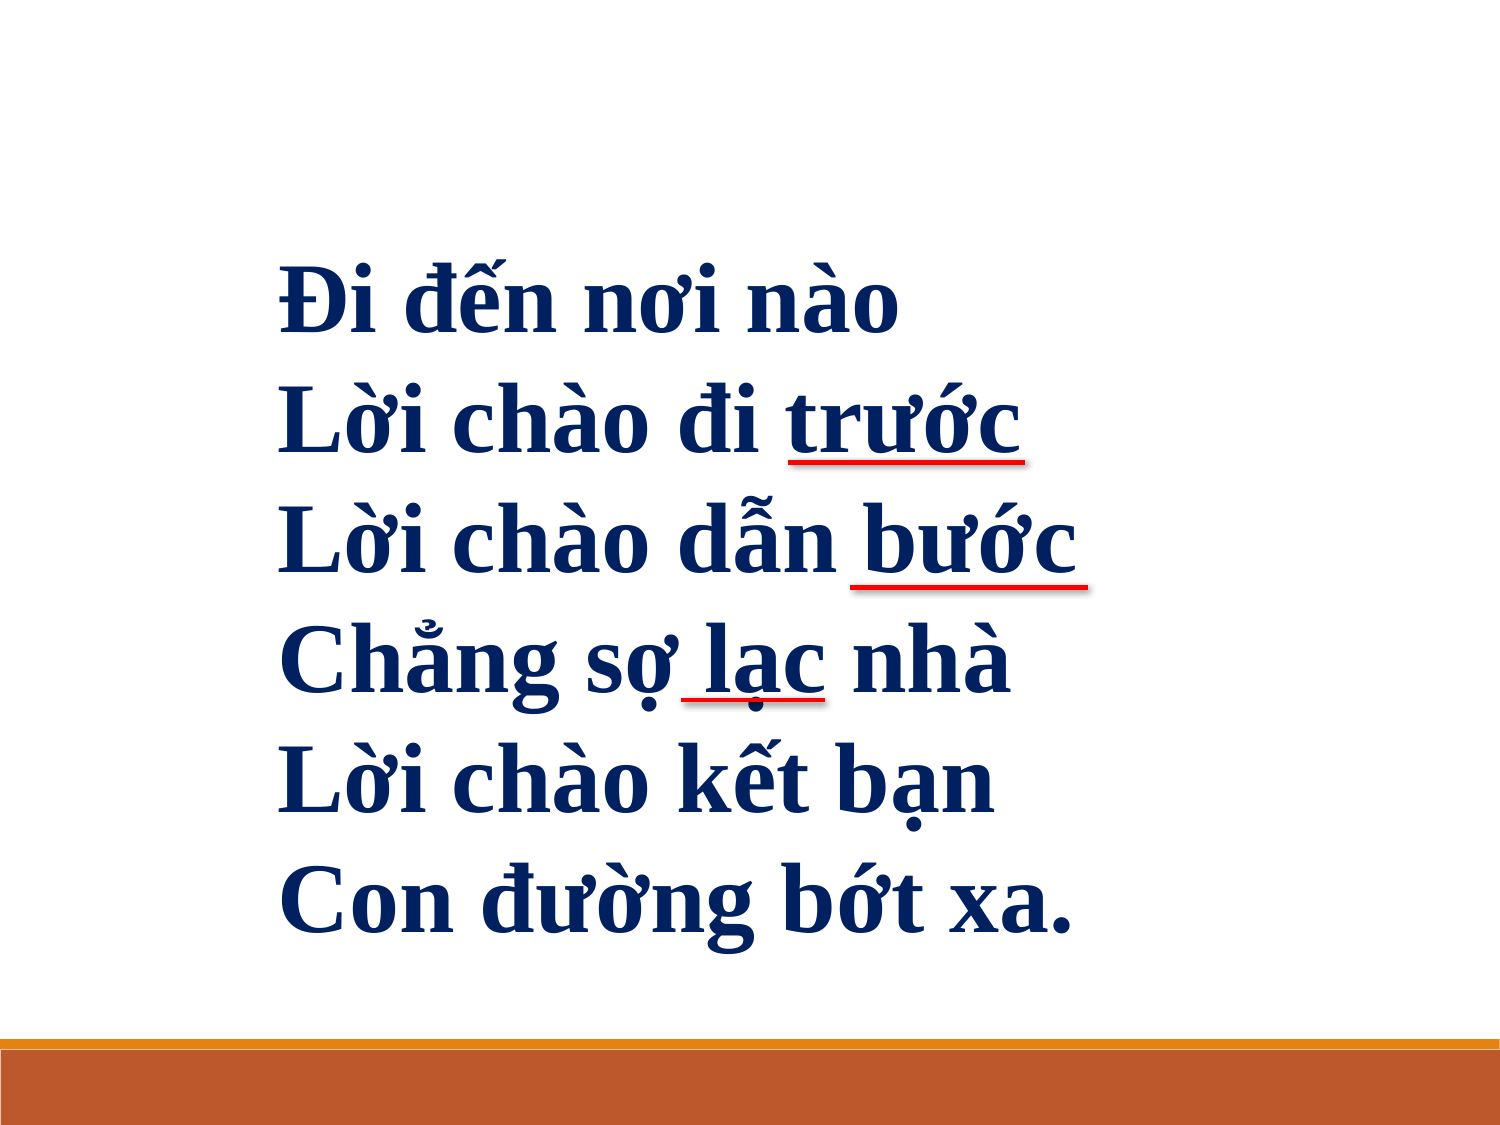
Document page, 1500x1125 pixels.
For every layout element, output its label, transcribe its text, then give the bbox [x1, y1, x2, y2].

text_box Đi đến nơi nào Lời chào đi trước Lời chào dẫn bước Chẳng sợ lạc nhà Lời chào kết bạn Con đường bớt xa. [262, 224, 1225, 960]
